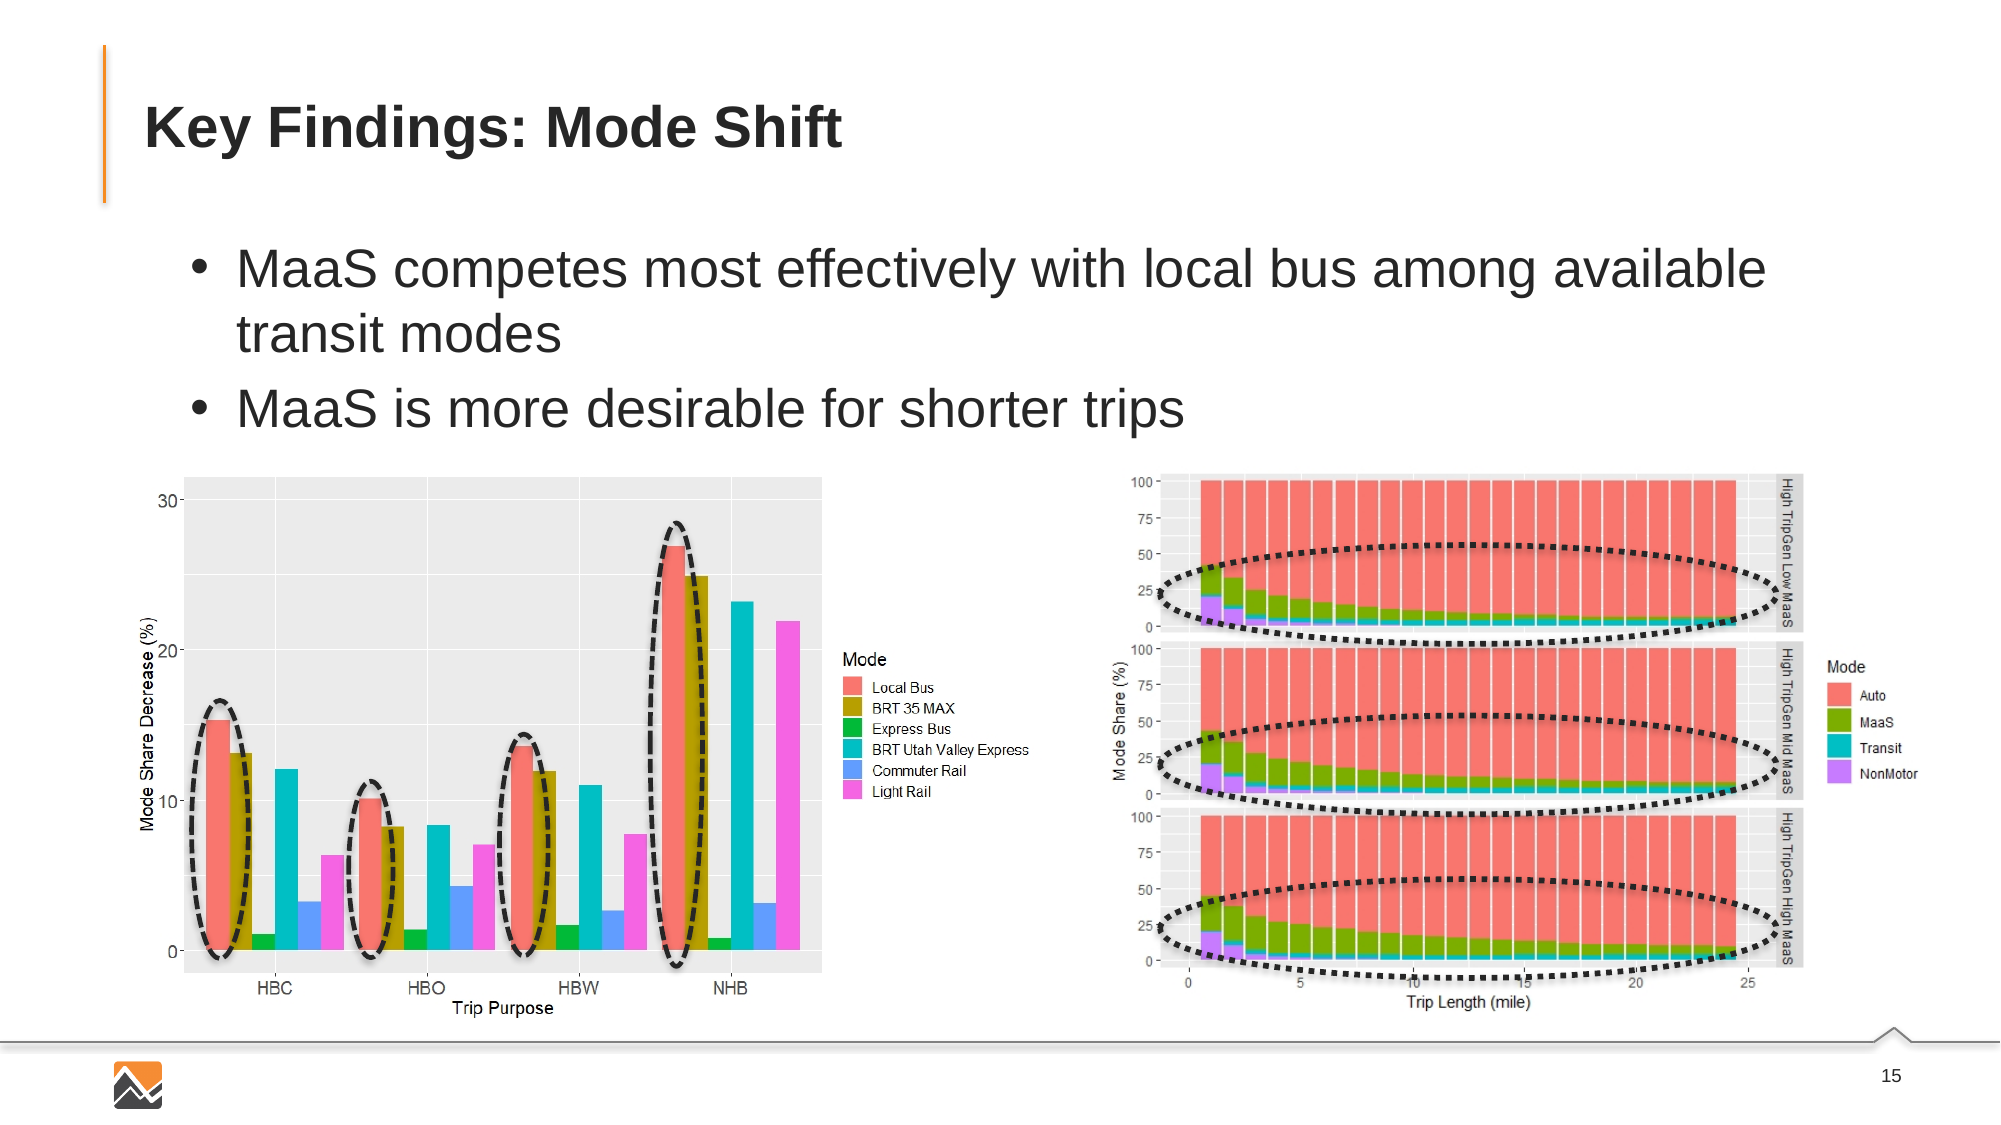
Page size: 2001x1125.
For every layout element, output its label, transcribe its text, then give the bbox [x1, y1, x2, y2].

picture [1102, 466, 1934, 1019]
picture [104, 1051, 171, 1118]
list MaaS competes most effectively with local bus among available transit modes MaaS is more desirable for shorter trips [156, 225, 1927, 448]
title Key Findings: Mode Shift [129, 45, 1900, 203]
picture [131, 469, 1042, 1023]
